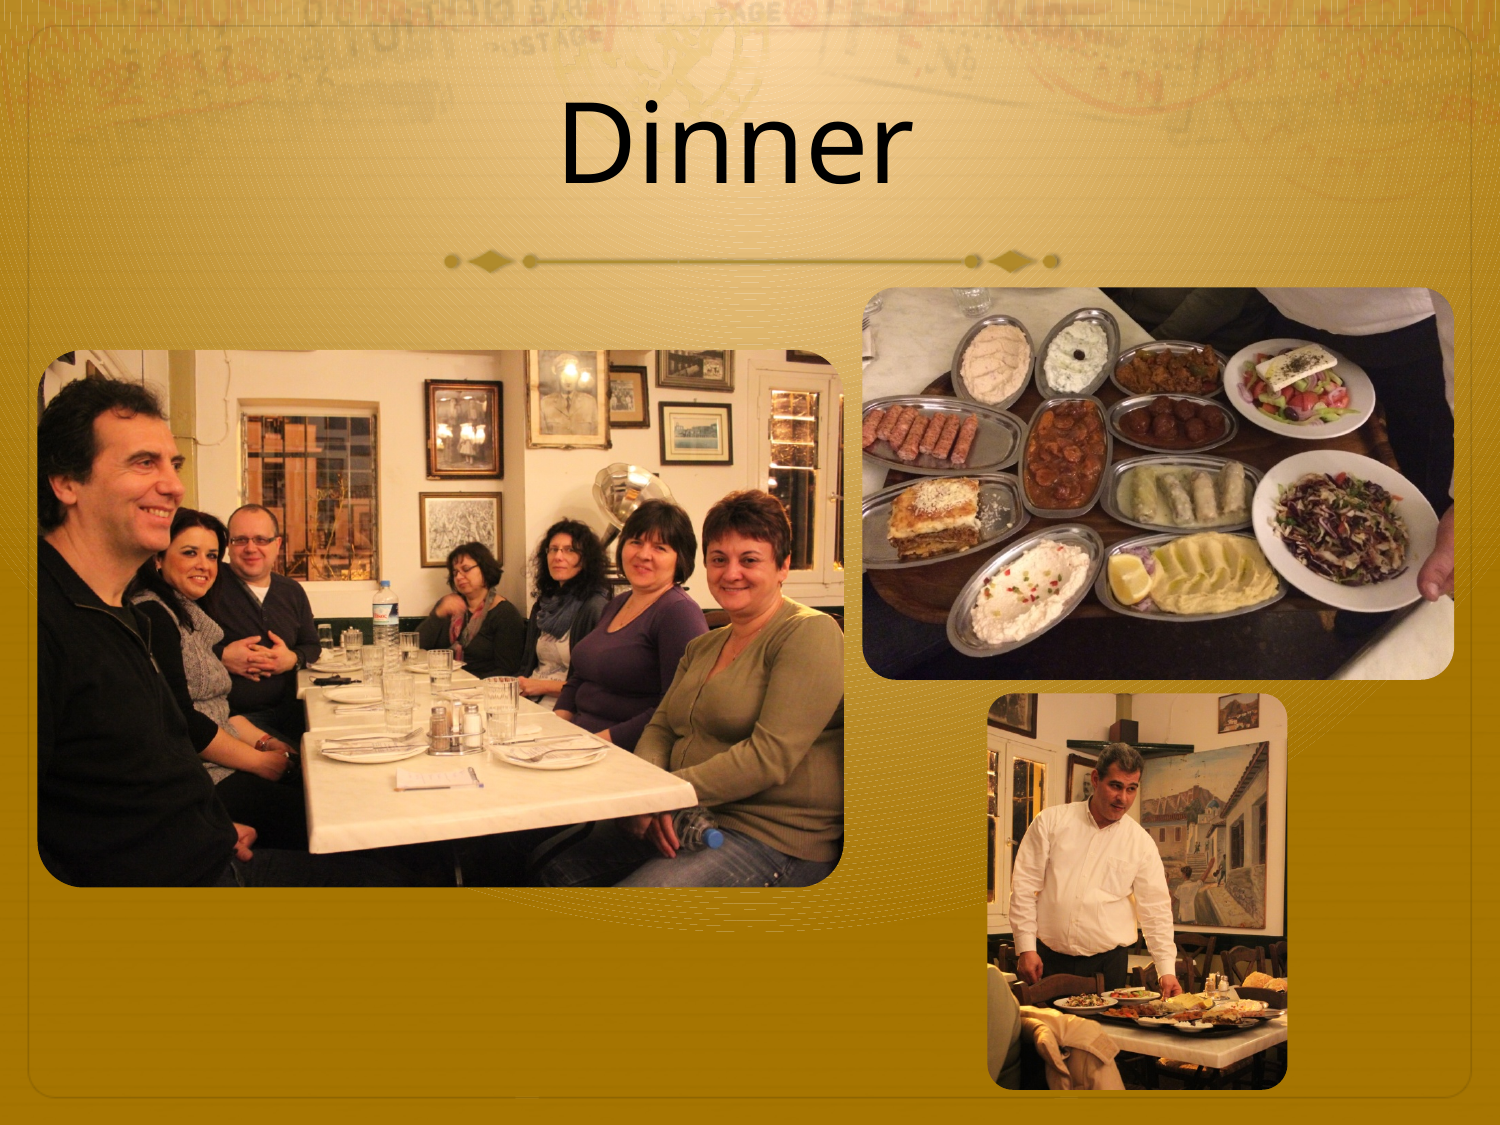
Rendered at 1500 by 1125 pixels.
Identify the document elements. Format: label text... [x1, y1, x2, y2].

title Dinner [93, 45, 1407, 233]
picture [0, 0, 1500, 1125]
